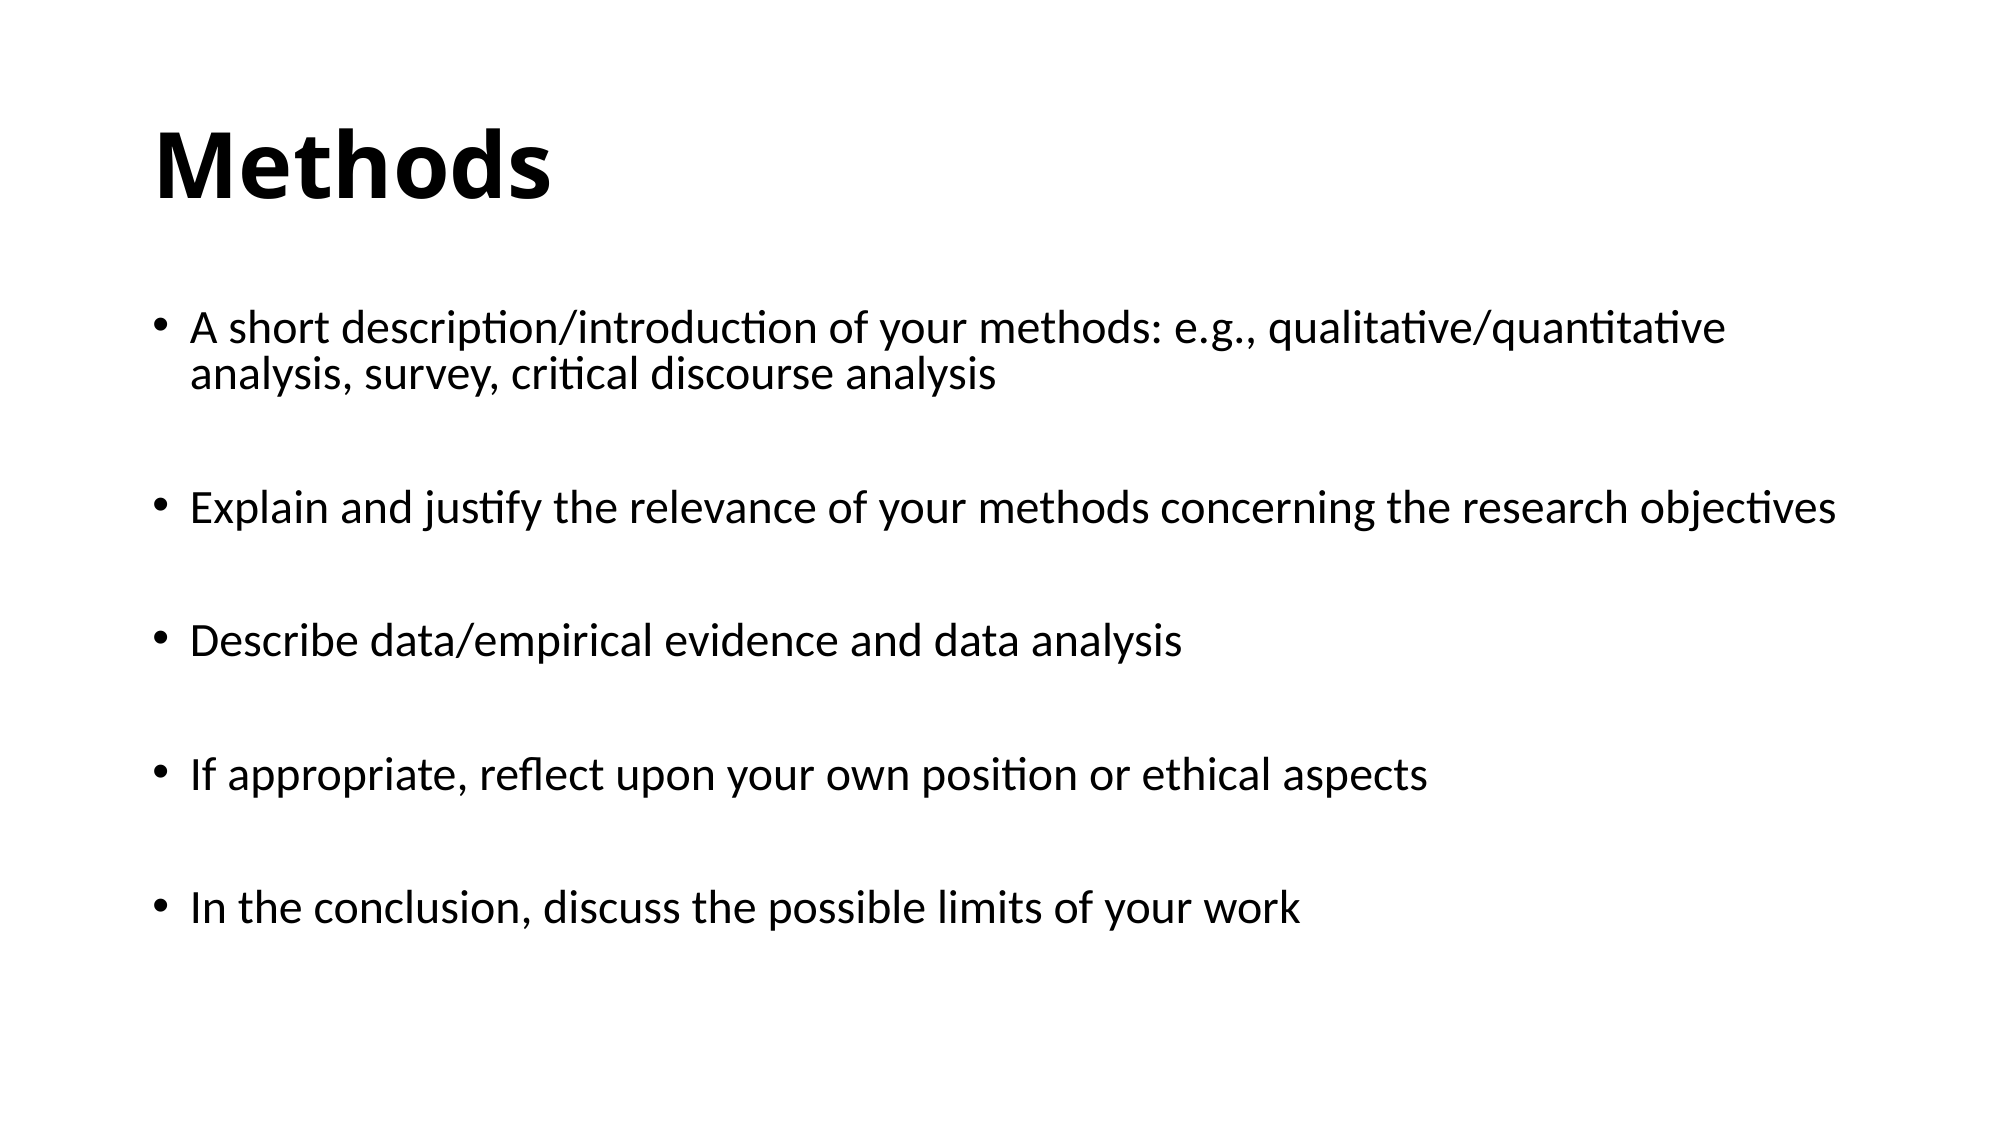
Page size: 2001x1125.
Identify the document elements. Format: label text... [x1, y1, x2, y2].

title Methods [137, 59, 1863, 278]
list A short description/introduction of your methods: e.g., qualitative/quantitative analysis, survey, critical discourse analysis Explain and justify the relevance of your methods concerning the research objectives Describe data/empirical evidence and data analysis If appropriate, reflect upon your own position or ethical aspects In the conclusion, discuss the possible limits of your work [137, 299, 1863, 1014]
